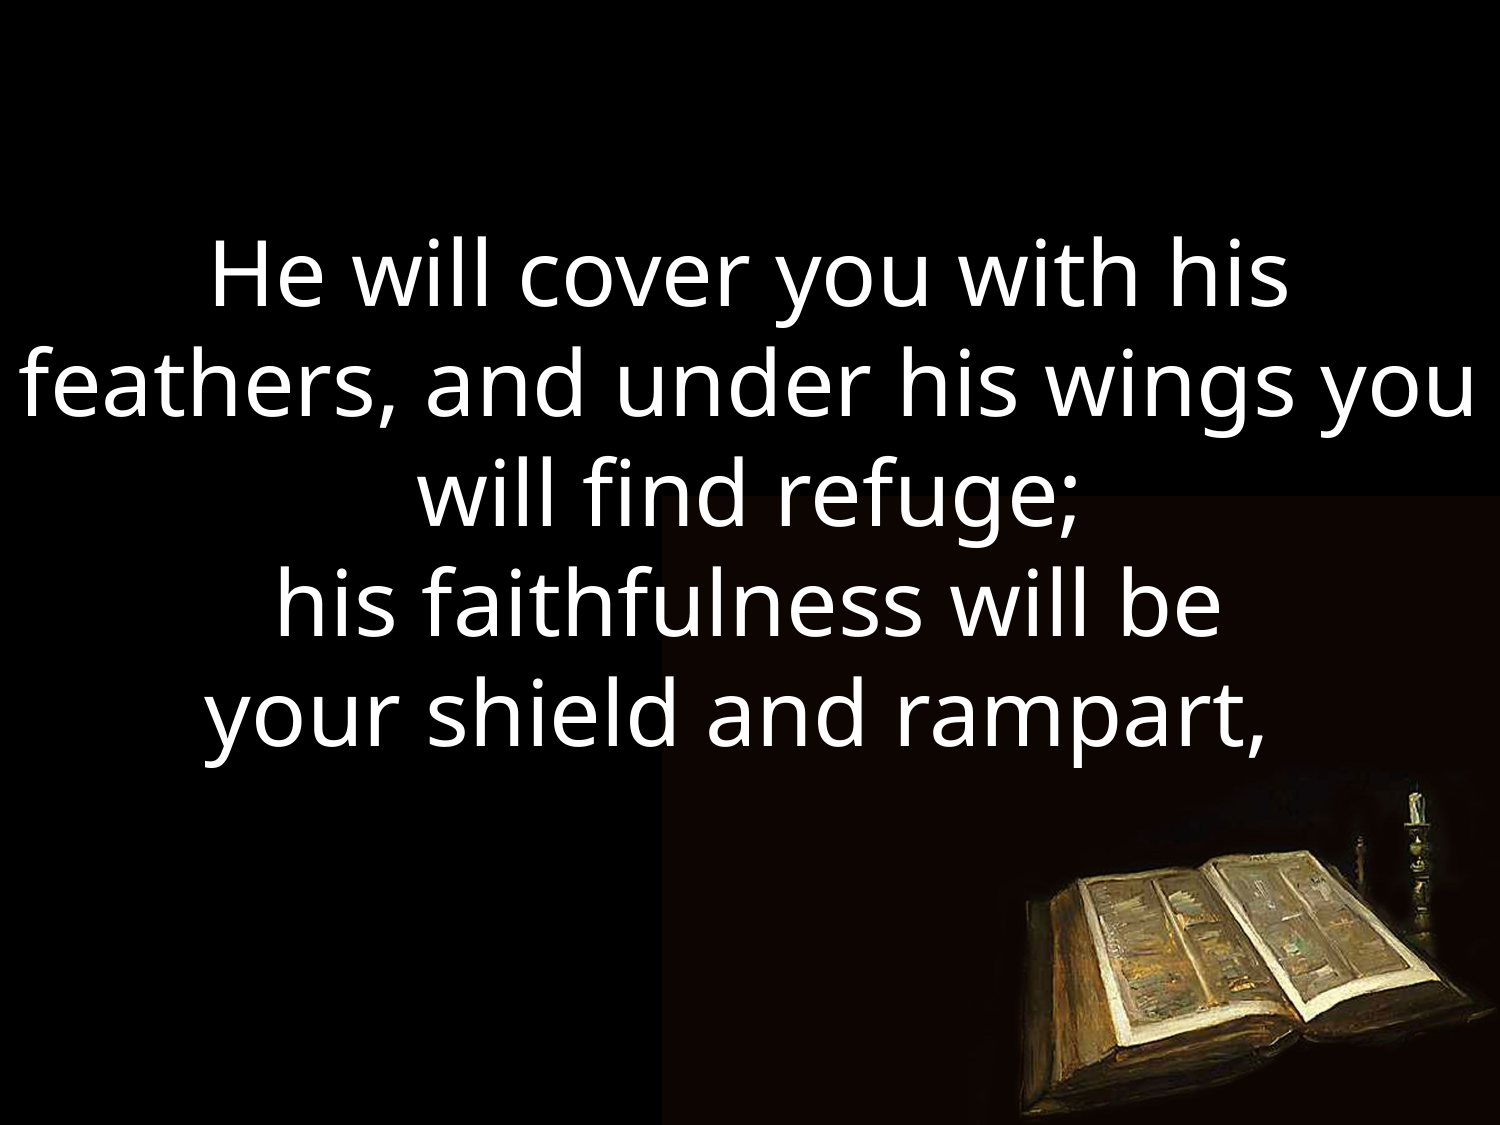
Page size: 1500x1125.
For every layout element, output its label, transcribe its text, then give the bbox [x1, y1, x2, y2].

title He will cover you with his feathers, and under his wings you will find refuge; his faithfulness will be your shield and rampart, [0, 0, 1500, 980]
picture [662, 496, 1500, 1125]
